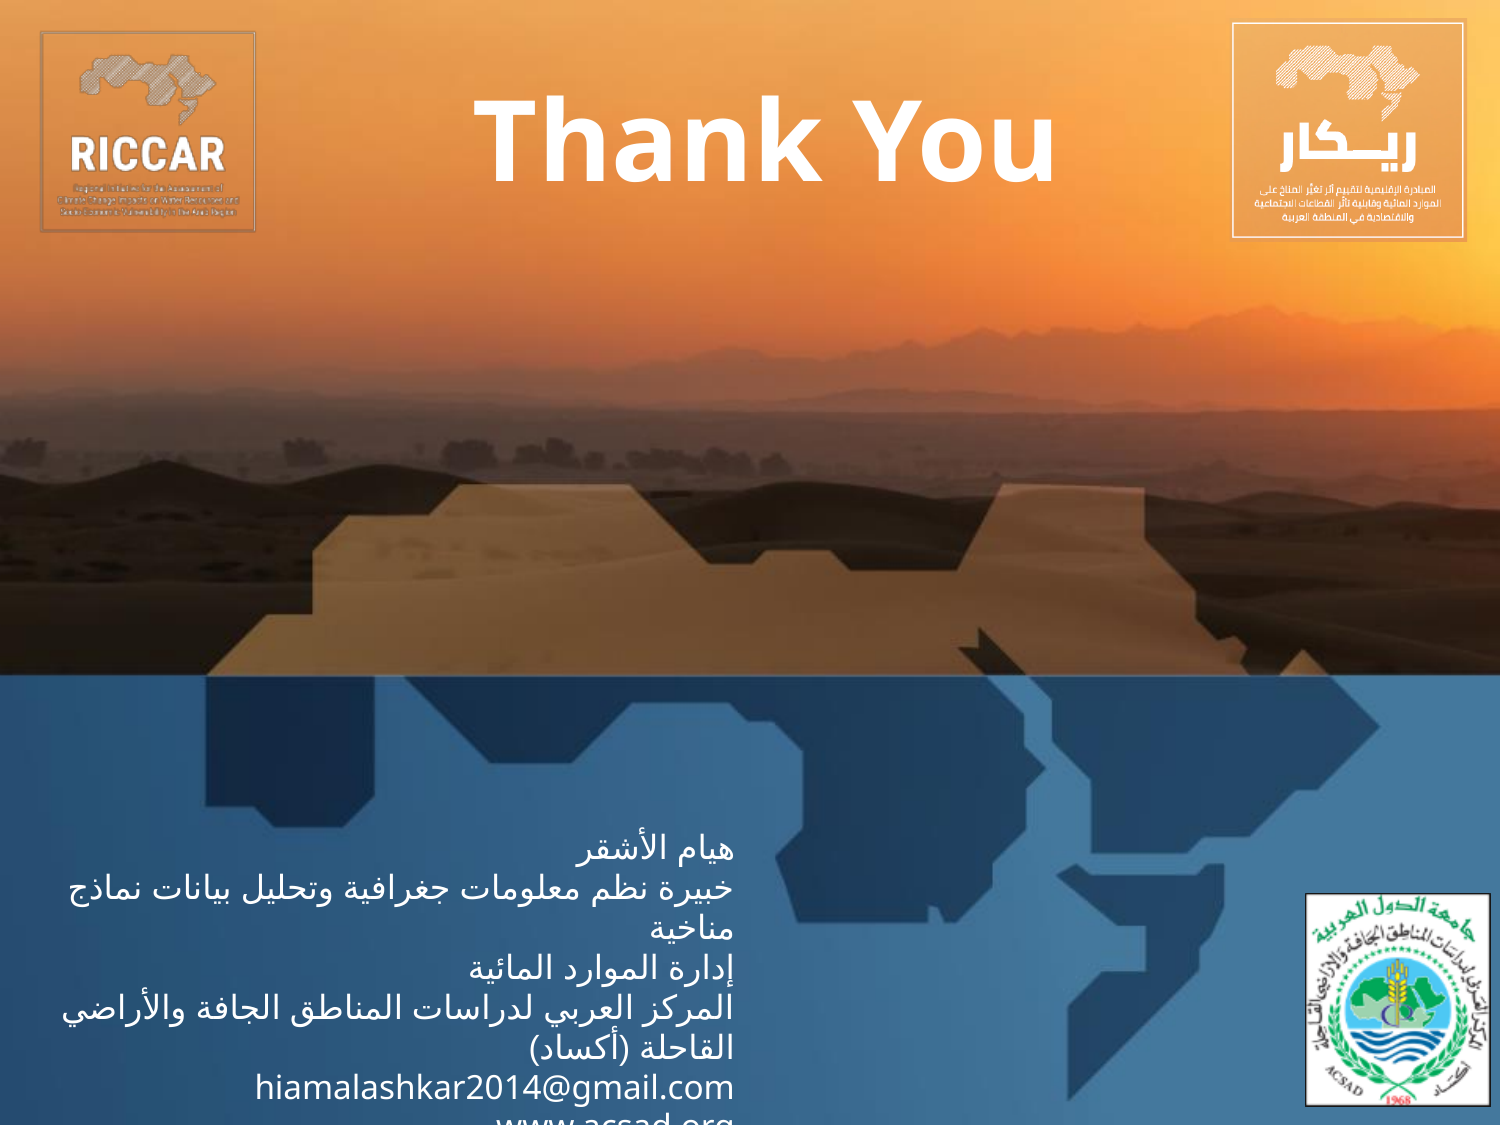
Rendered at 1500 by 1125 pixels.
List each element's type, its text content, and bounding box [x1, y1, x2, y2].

text_box هيام الأشقر خبيرة نظم معلومات جغرافية وتحليل بيانات نماذج مناخية إدارة الموارد المائية المركز العربي لدراسات المناطق الجافة والأراضي القاحلة (أكساد) hiamalashkar2014@gmail.com www.acsad.org [8, 818, 750, 1125]
title Thank You [356, 76, 1179, 288]
picture [0, 0, 1500, 1125]
